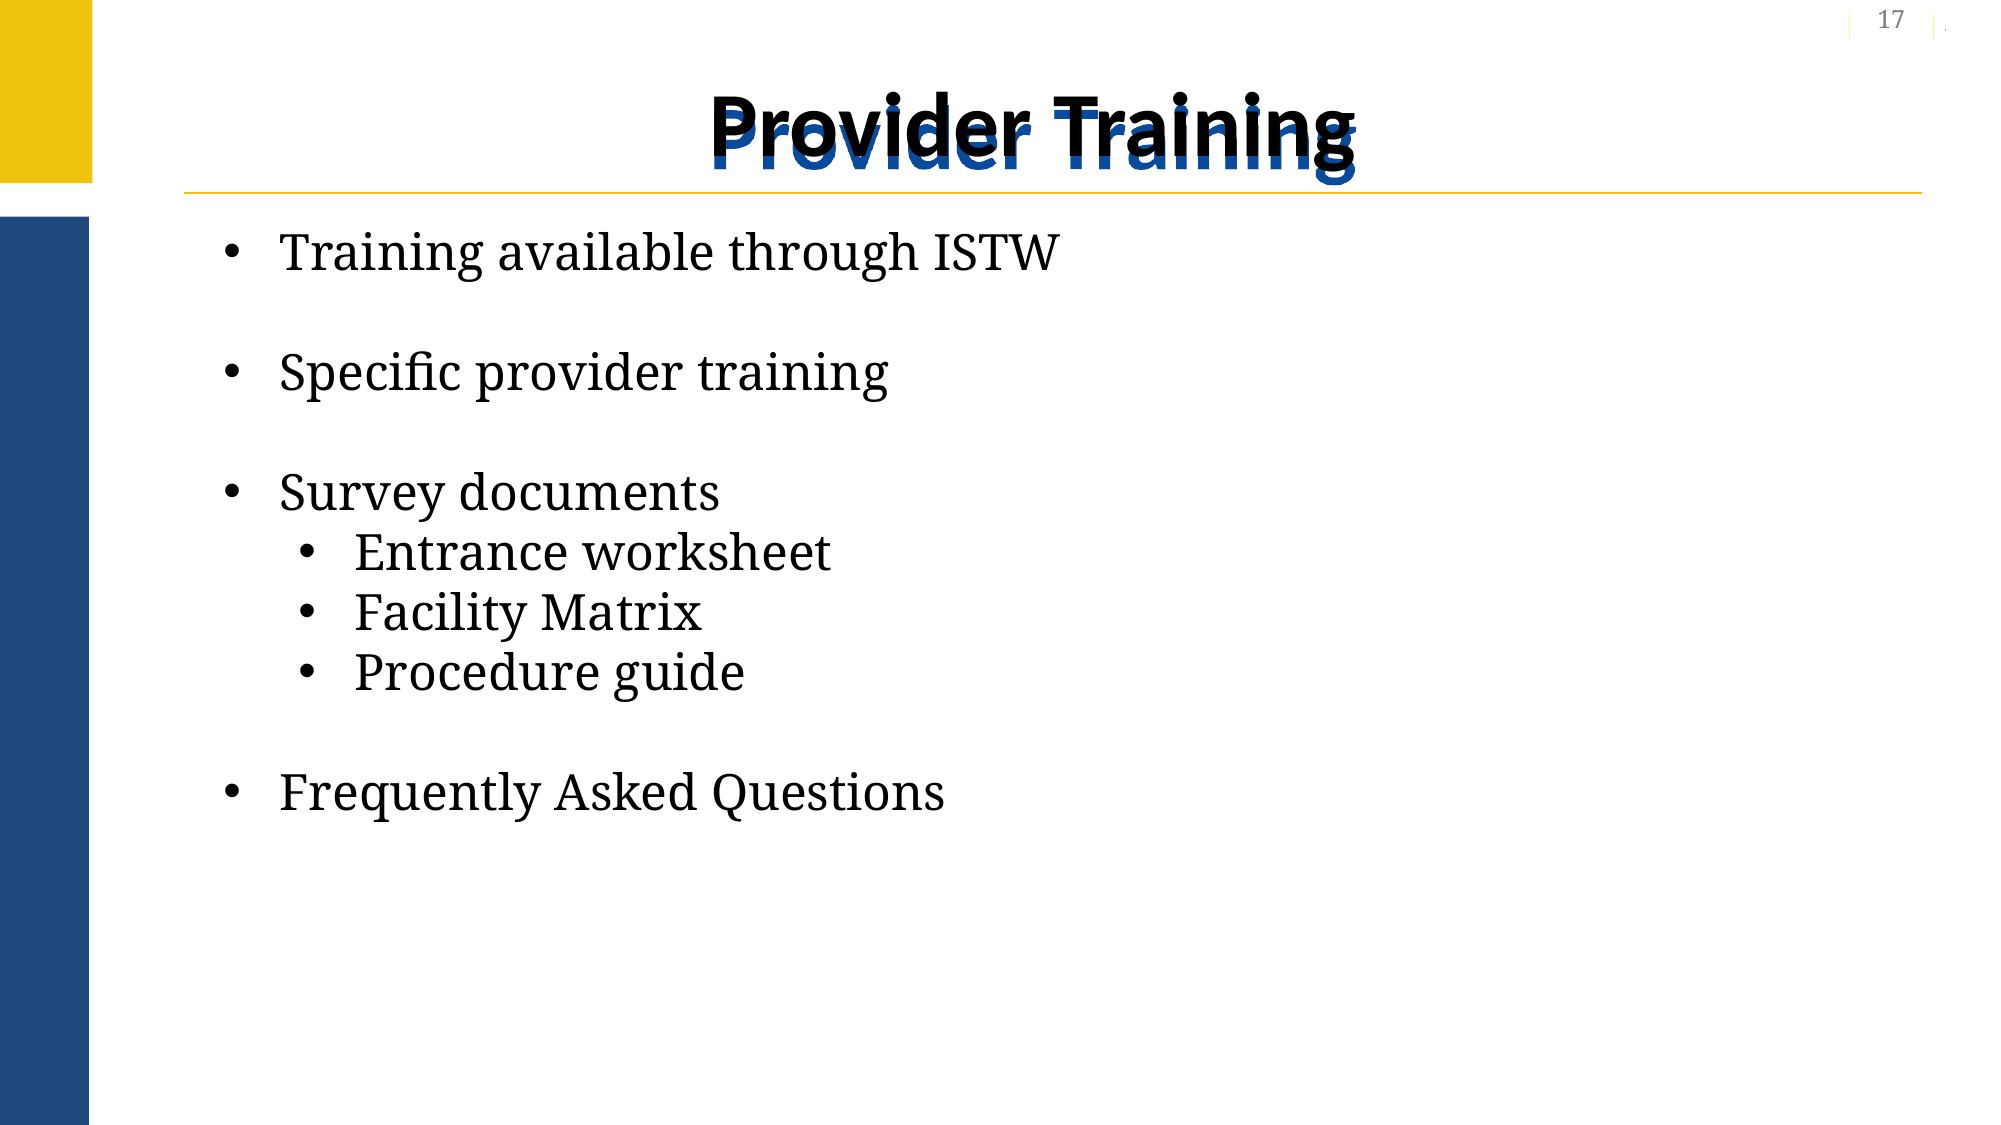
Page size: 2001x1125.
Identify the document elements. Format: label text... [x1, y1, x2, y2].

title Provider Training [133, 70, 1934, 214]
slide_number 17 [1837, 15, 1946, 45]
text_box Training available through ISTW Specific provider training Survey documents Entrance worksheet Facility Matrix Procedure guide Frequently Asked Questions [208, 213, 1974, 828]
